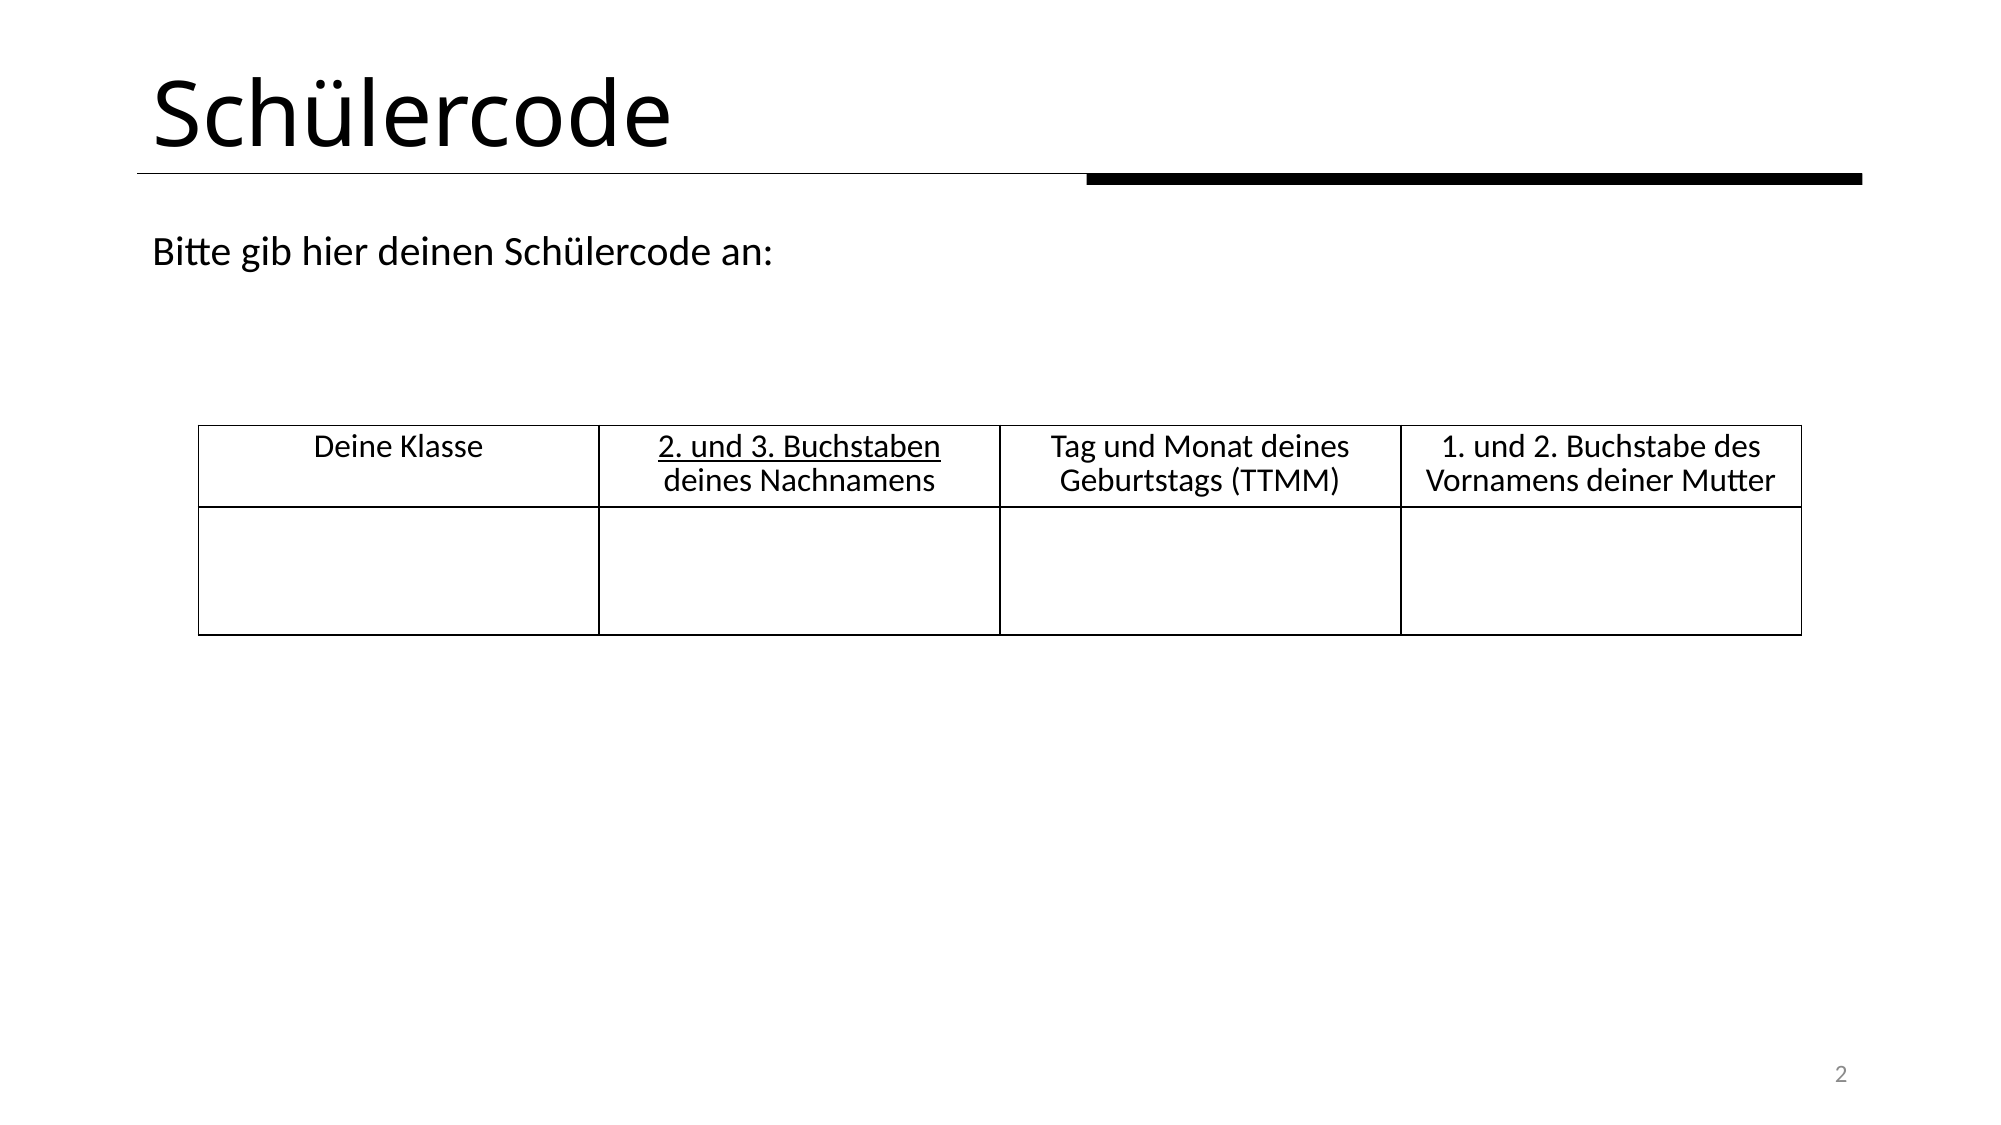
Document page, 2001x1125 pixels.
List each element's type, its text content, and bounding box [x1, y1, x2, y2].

slide_number 2 [1412, 1042, 1863, 1103]
table_cell [1001, 508, 1400, 634]
table_header 1. und 2. Buchstabe des Vornamens deiner Mutter [1402, 426, 1801, 506]
list Bitte gib hier deinen Schülercode an: [137, 222, 1863, 1014]
table_cell [600, 508, 999, 634]
table_header Deine Klasse [199, 426, 598, 506]
table_cell [199, 508, 598, 634]
table_cell [1402, 508, 1801, 634]
table_header Tag und Monat deines Geburtstags (TTMM) [1001, 426, 1400, 506]
table_header 2. und 3. Buchstaben deines Nachnamens [600, 426, 999, 506]
title Schülercode [137, 59, 1863, 174]
